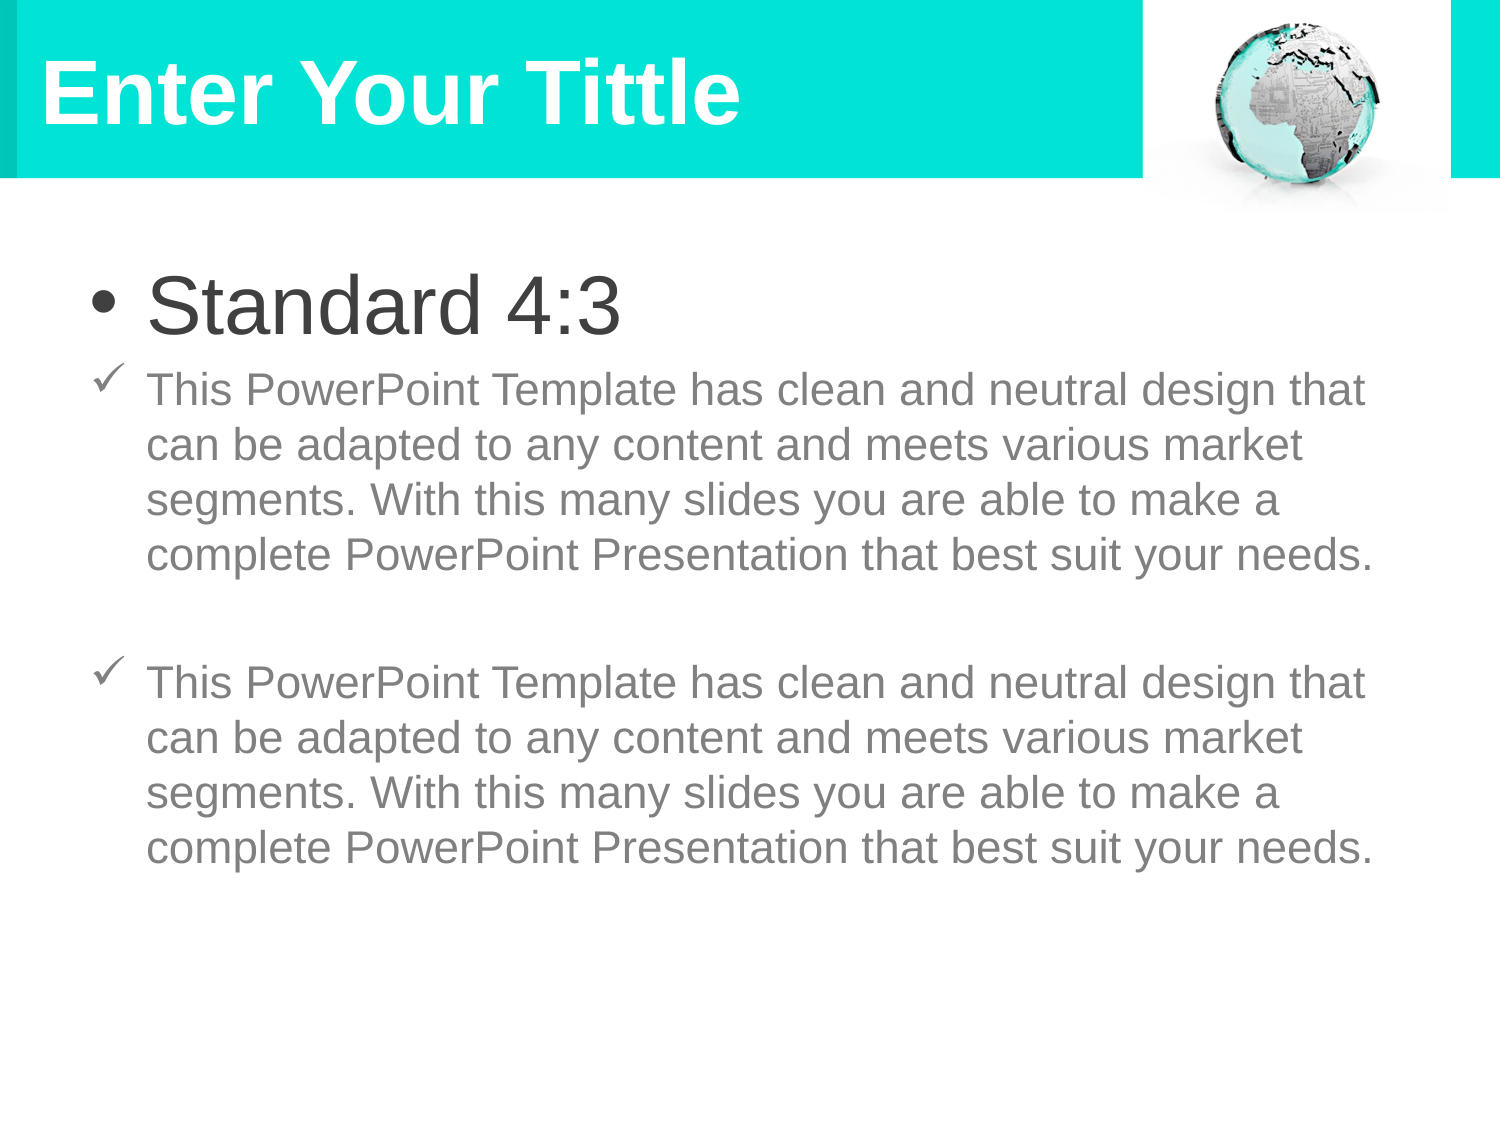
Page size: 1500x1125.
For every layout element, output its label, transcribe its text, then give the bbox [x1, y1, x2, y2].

picture [0, 176, 1500, 1125]
title Enter Your Tittle [0, 0, 1500, 176]
list Standard 4:3 This PowerPoint Template has clean and neutral design that can be adapted to any content and meets various market segments. With this many slides you are able to make a complete PowerPoint Presentation that best suit your needs. This PowerPoint Template has clean and neutral design that can be adapted to any content and meets various market segments. With this many slides you are able to make a complete PowerPoint Presentation that best suit your needs. [75, 243, 1425, 986]
